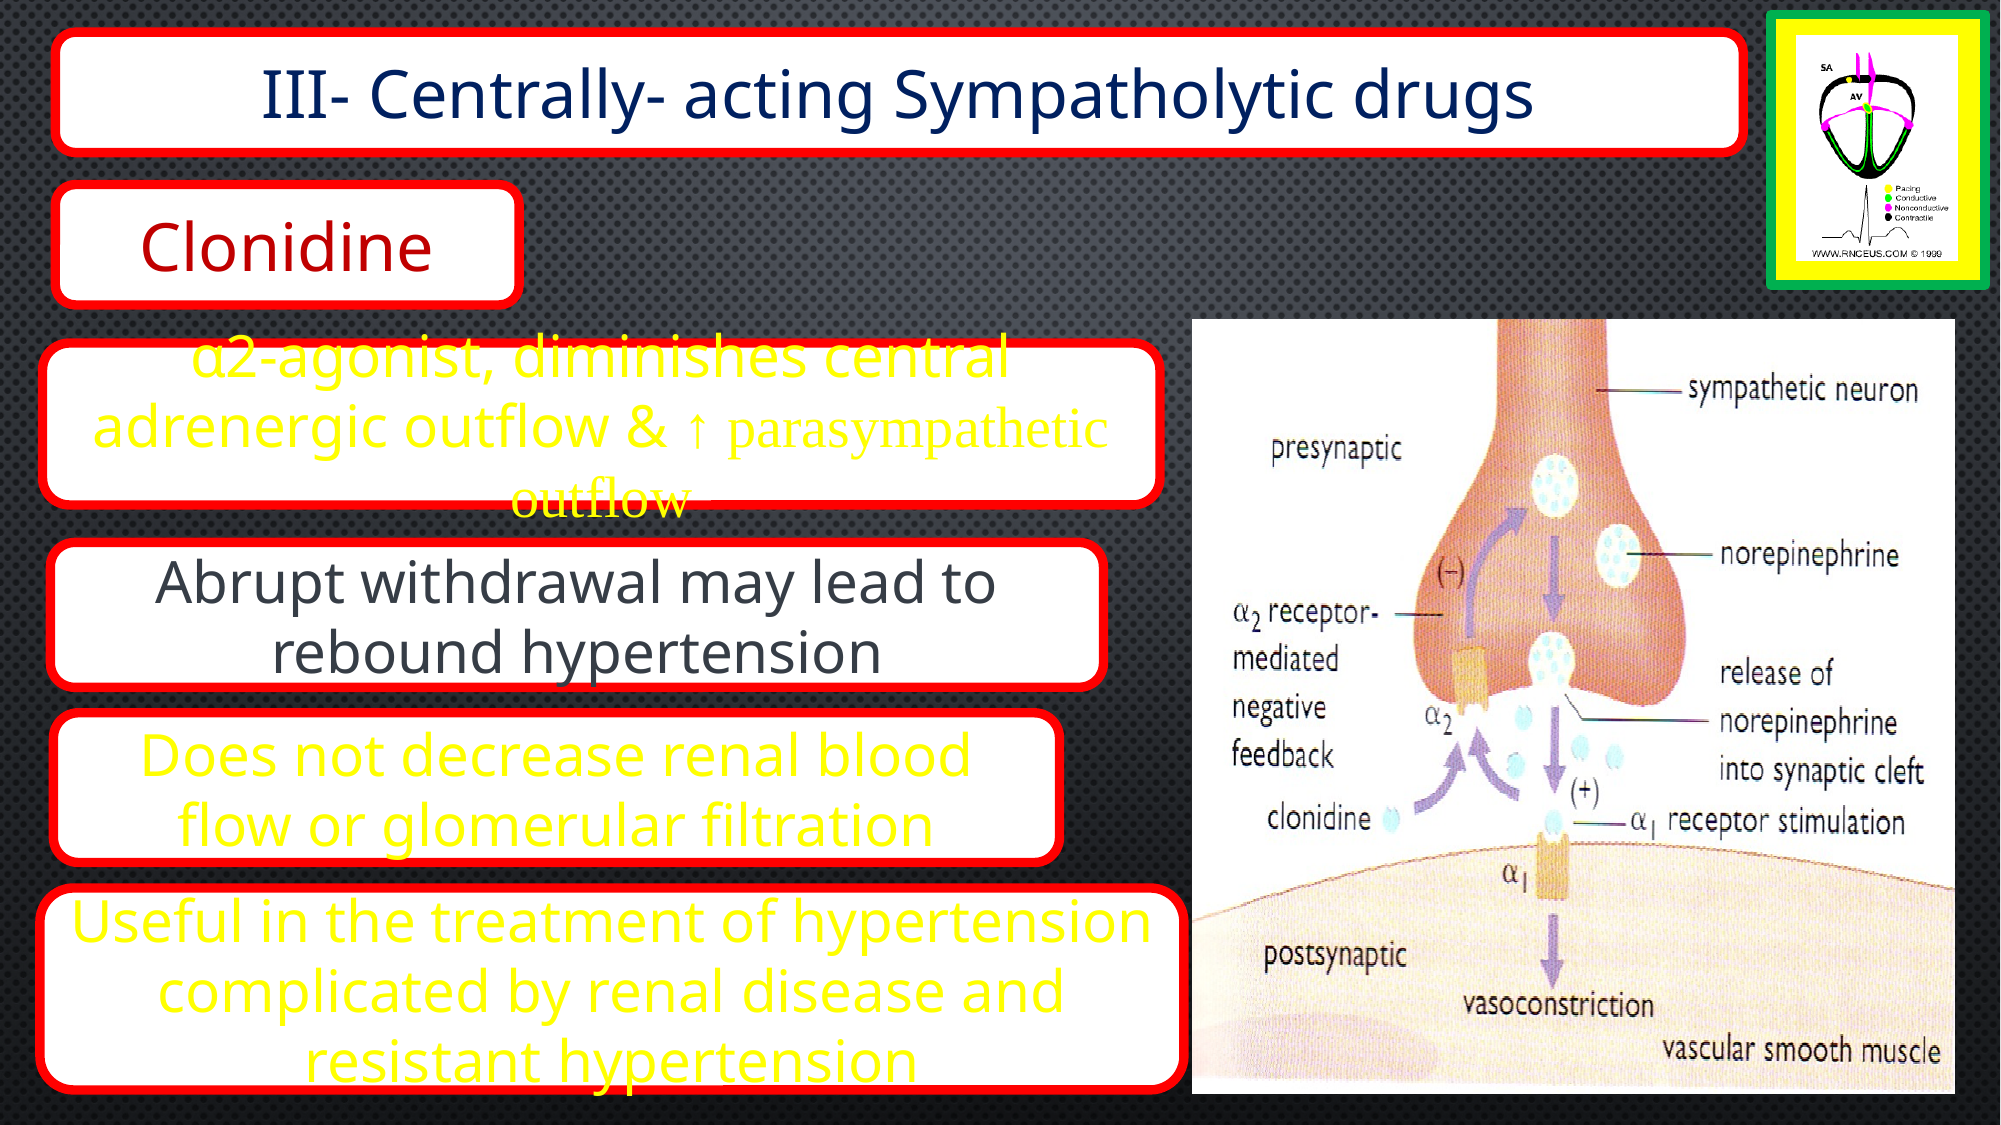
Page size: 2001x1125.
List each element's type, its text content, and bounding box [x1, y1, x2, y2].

text_box α2-agonist, diminishes central adrenergic outflow & ↑ parasympathetic outflow [40, 341, 1162, 507]
text_box Useful in the treatment of hypertension complicated by renal disease and resistant hypertension [38, 886, 1186, 1092]
text_box Clonidine [53, 182, 521, 307]
picture [1192, 309, 1966, 1096]
picture [1795, 35, 1959, 261]
text_box III- Centrally- acting Sympatholytic drugs [53, 30, 1745, 155]
text_box [1770, 13, 1987, 287]
text_box Does not decrease renal blood flow or glomerular filtration [51, 711, 1062, 865]
text_box Abrupt withdrawal may lead to rebound hypertension [48, 540, 1106, 689]
